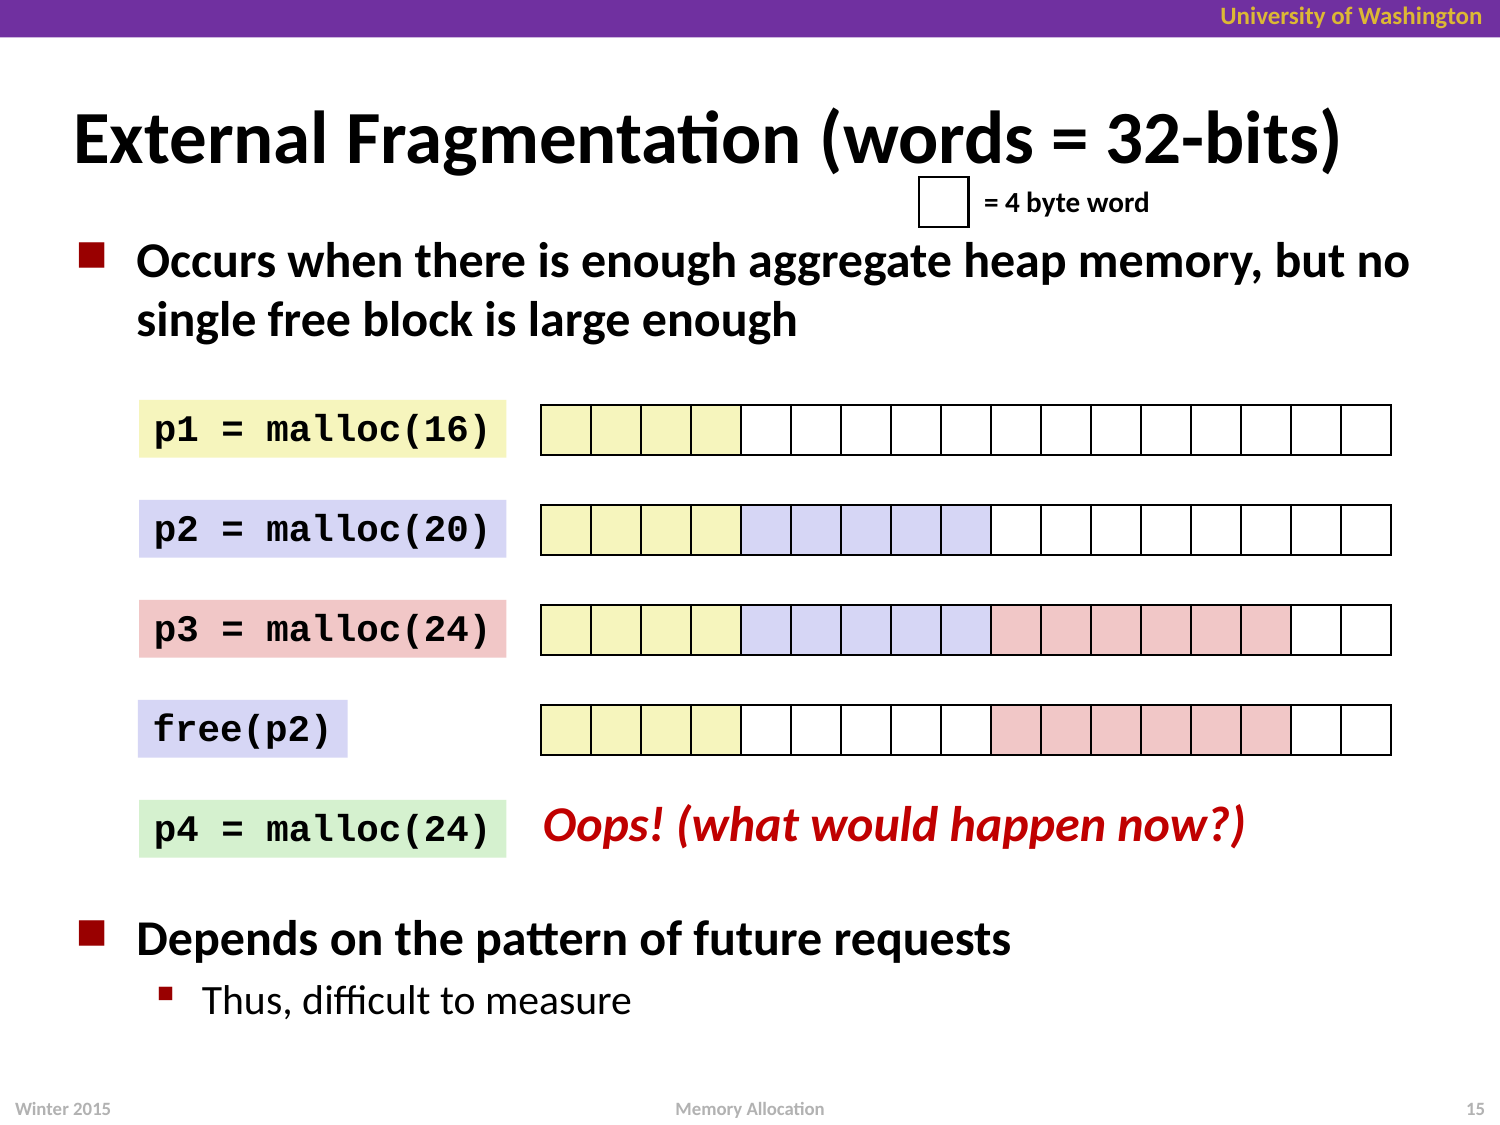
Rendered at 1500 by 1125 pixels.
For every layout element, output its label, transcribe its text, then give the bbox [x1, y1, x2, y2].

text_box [540, 504, 1392, 556]
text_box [540, 704, 1392, 756]
text_box p4 = malloc(24) [139, 799, 507, 858]
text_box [540, 404, 1392, 456]
title External Fragmentation (words = 32-bits) [58, 71, 1438, 197]
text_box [918, 175, 1167, 227]
text_box p3 = malloc(24) [139, 599, 507, 658]
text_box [540, 604, 1392, 656]
footer Memory Allocation [512, 1077, 988, 1125]
text_box p2 = malloc(20) [139, 499, 507, 558]
text_box free(p2) [137, 699, 348, 758]
slide_number 15 [1400, 1077, 1500, 1125]
text_box p1 = malloc(16) [139, 399, 507, 458]
list Occurs when there is enough aggregate heap memory, but no single free block is large enough Depends on the pattern of future requests Thus, difficult to measure [64, 223, 1438, 1040]
text_box Oops! (what would happen now?) [528, 784, 1262, 860]
slide_number Winter 2015 [0, 1077, 450, 1125]
